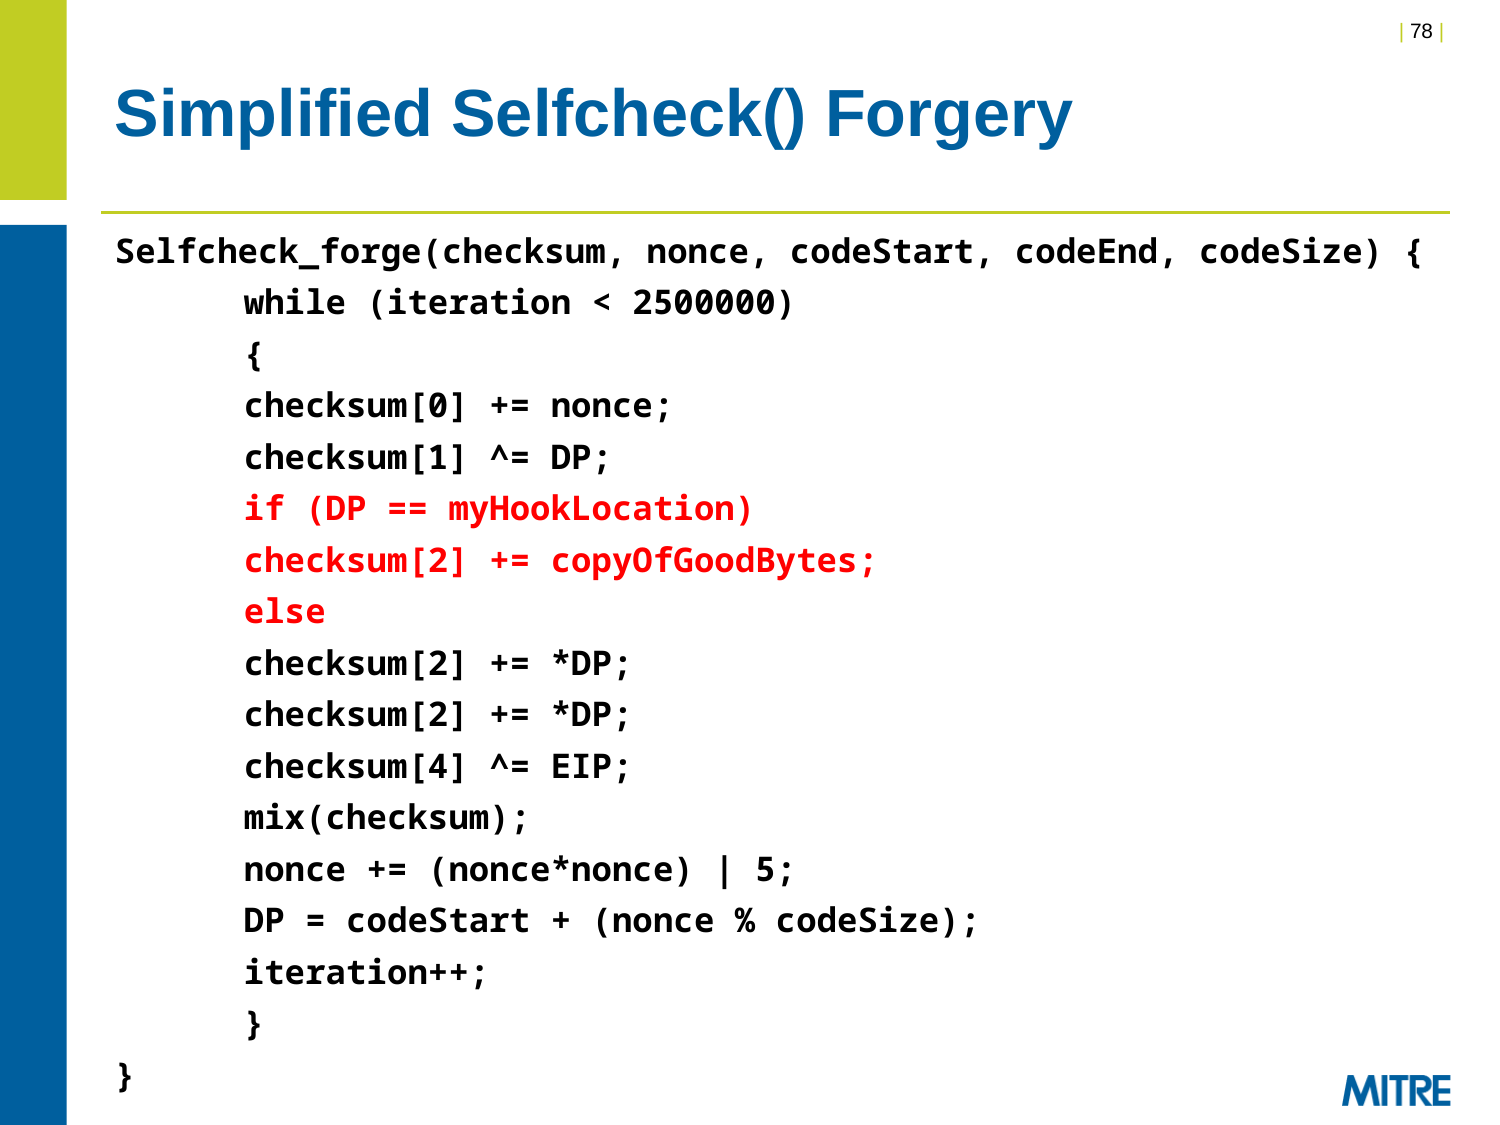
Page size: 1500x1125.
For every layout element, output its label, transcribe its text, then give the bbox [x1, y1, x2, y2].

list Selfcheck_forge(checksum, nonce, codeStart, codeEnd, codeSize) { while (iteration < 2500000) { checksum[0] += nonce; checksum[1] ^= DP; if (DP == myHookLocation) checksum[2] += copyOfGoodBytes; else checksum[2] += *DP; checksum[2] += *DP; checksum[4] ^= EIP; mix(checksum); nonce += (nonce*nonce) | 5; DP = codeStart + (nonce % codeSize); iteration++; } } [99, 221, 1467, 1104]
picture [1342, 1104, 1453, 1113]
title Simplified Selfcheck() Forgery [99, 45, 1450, 188]
